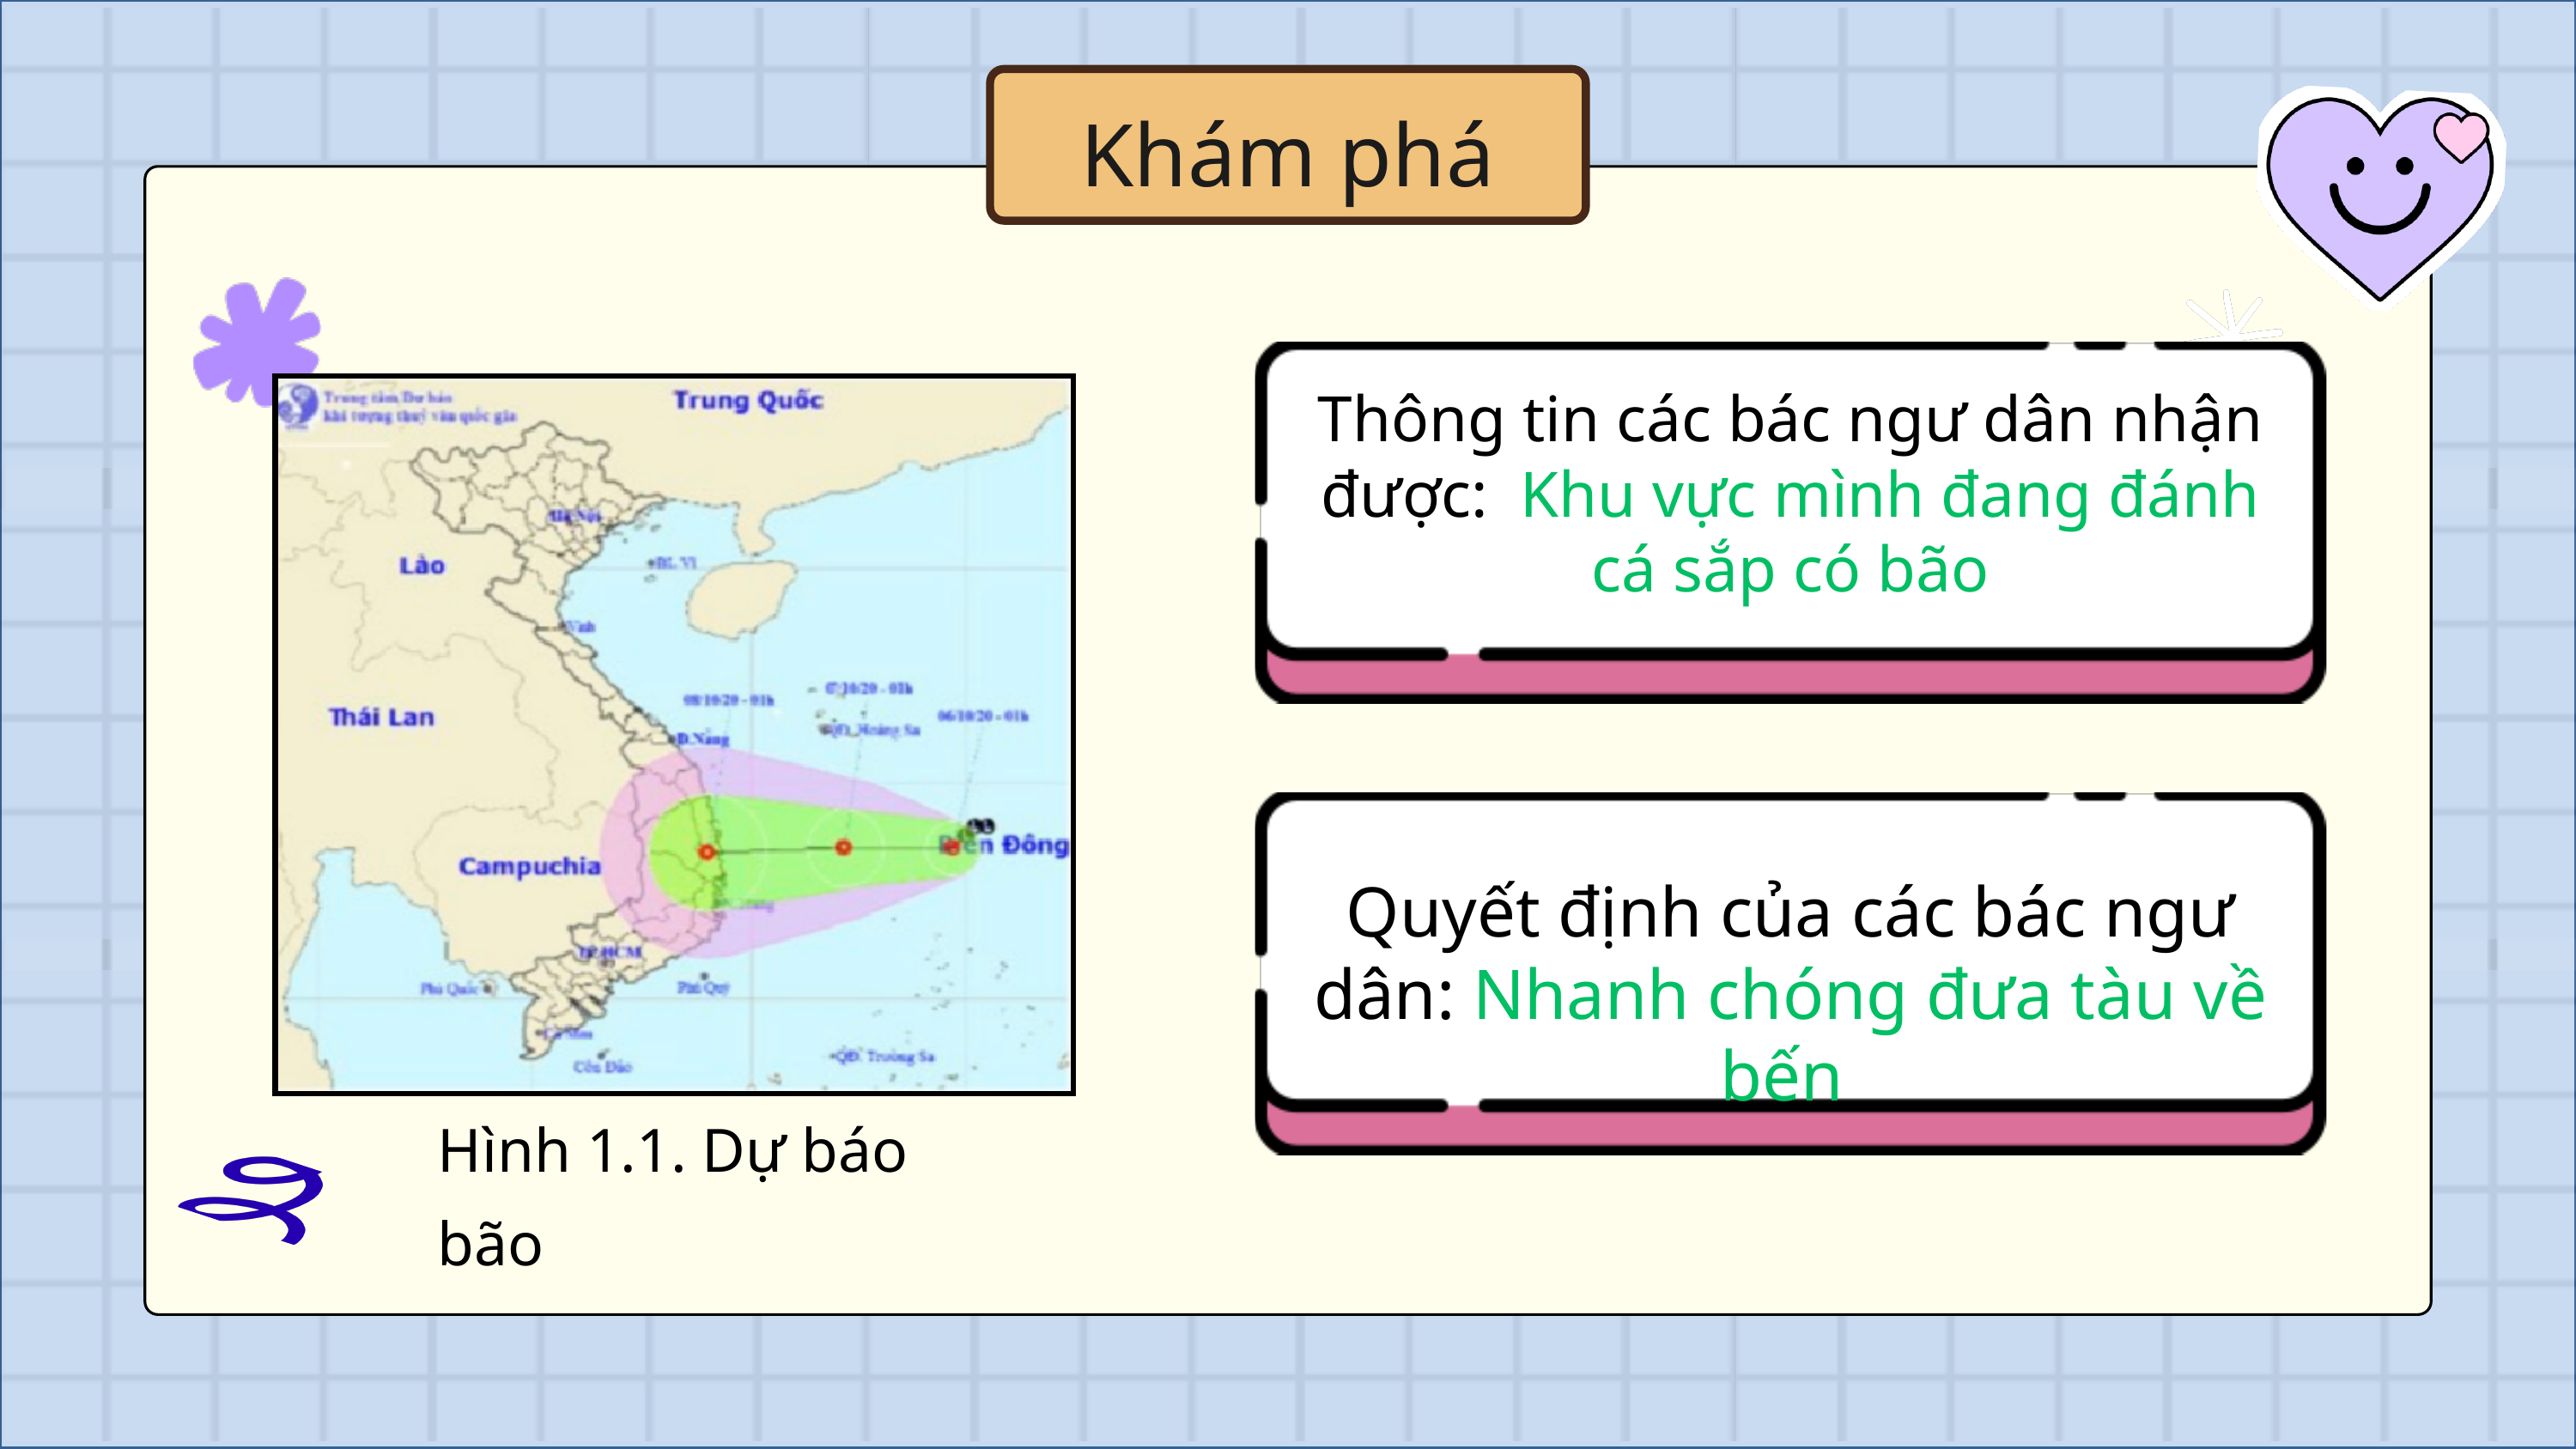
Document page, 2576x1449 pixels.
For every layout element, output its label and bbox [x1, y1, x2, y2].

text_box [275, 375, 1074, 1174]
text_box [0, 7, 2576, 1441]
text_box [0, 0, 2576, 5]
text_box [1255, 792, 2327, 1155]
text_box [1255, 342, 2327, 705]
text_box [989, 69, 1587, 221]
text_box [144, 166, 2432, 1315]
